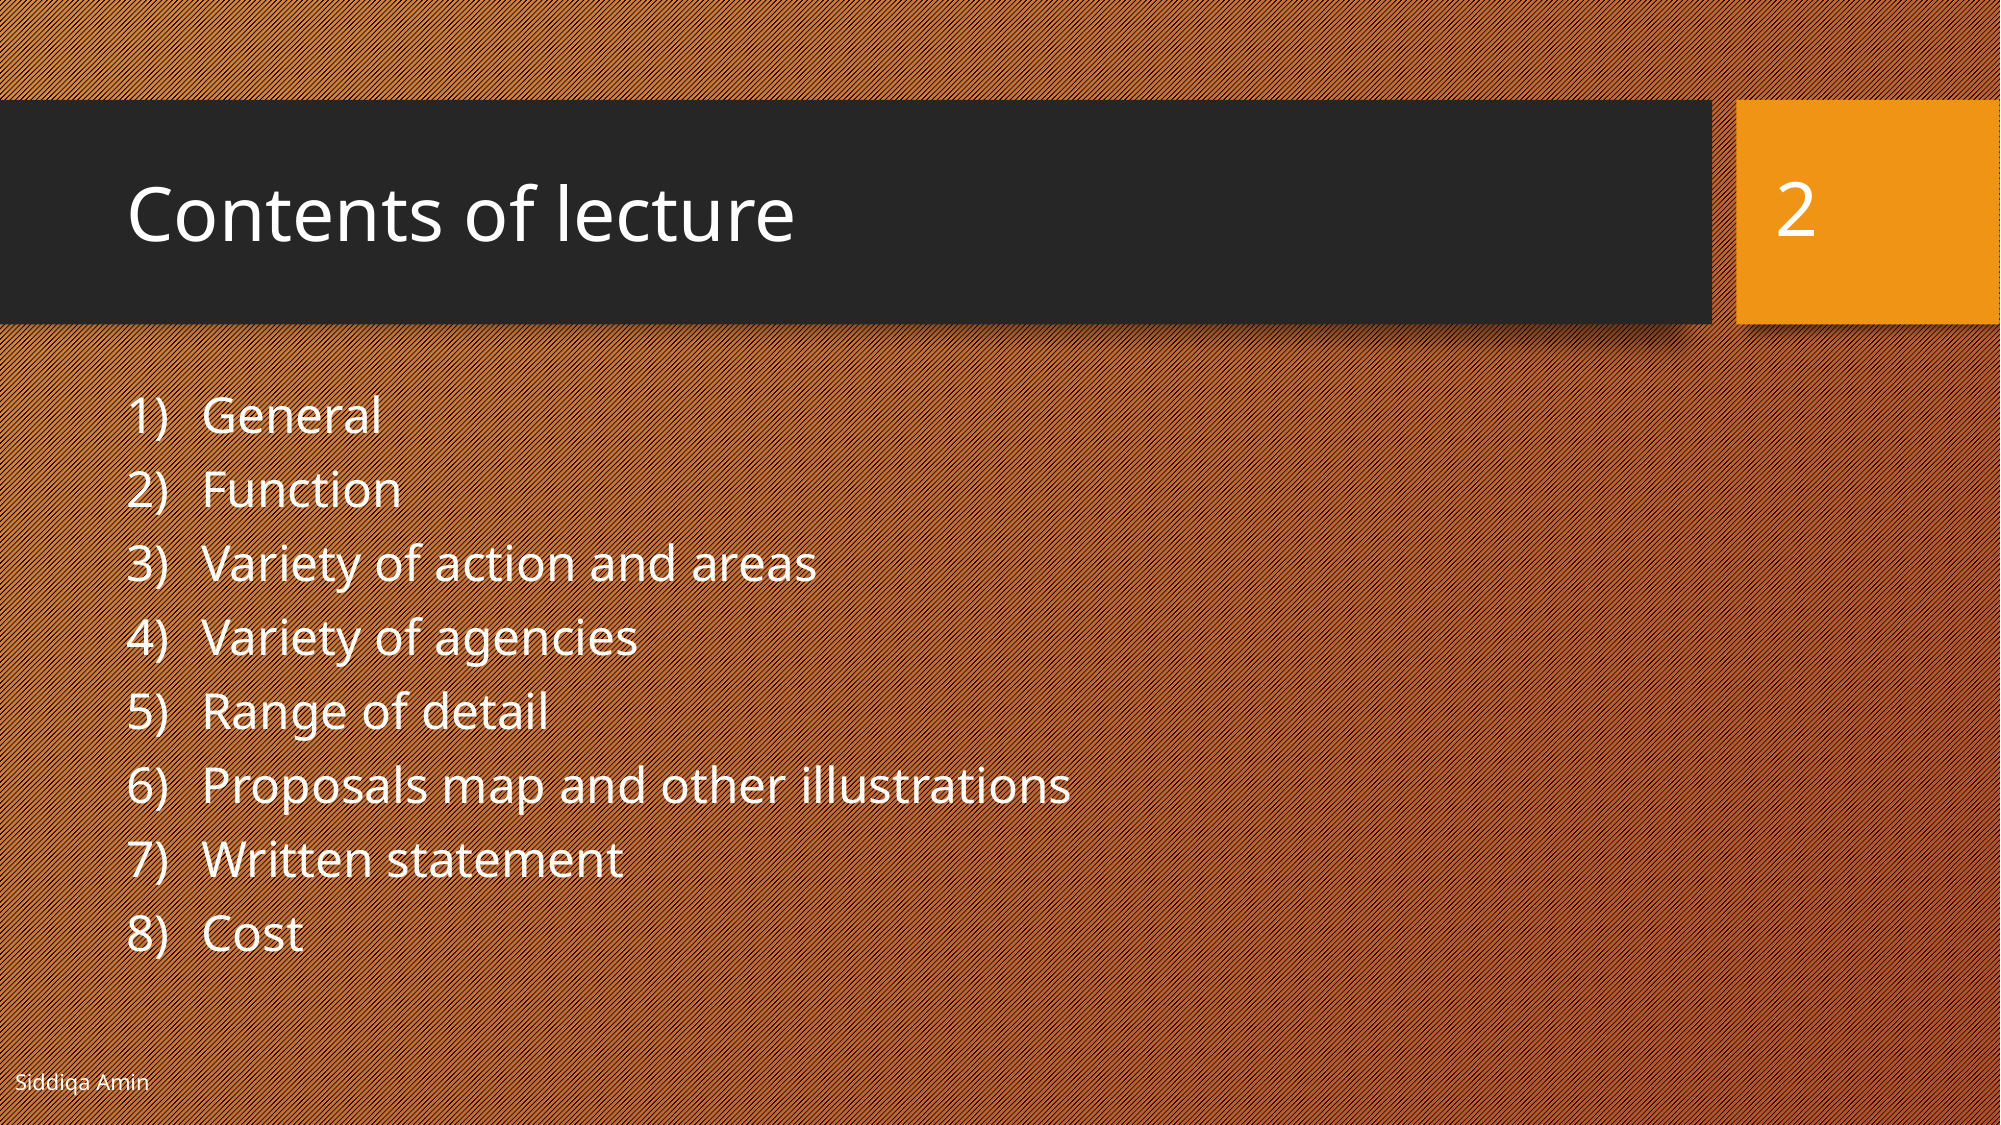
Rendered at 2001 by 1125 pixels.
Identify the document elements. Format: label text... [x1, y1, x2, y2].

picture [0, 0, 2000, 1125]
title Contents of lecture [111, 128, 1689, 306]
list General Function Variety of action and areas Variety of agencies Range of detail Proposals map and other illustrations Written statement Cost [111, 383, 1689, 974]
slide_number 2 [1760, 123, 1950, 303]
footer Siddiqa Amin [0, 1051, 1128, 1112]
